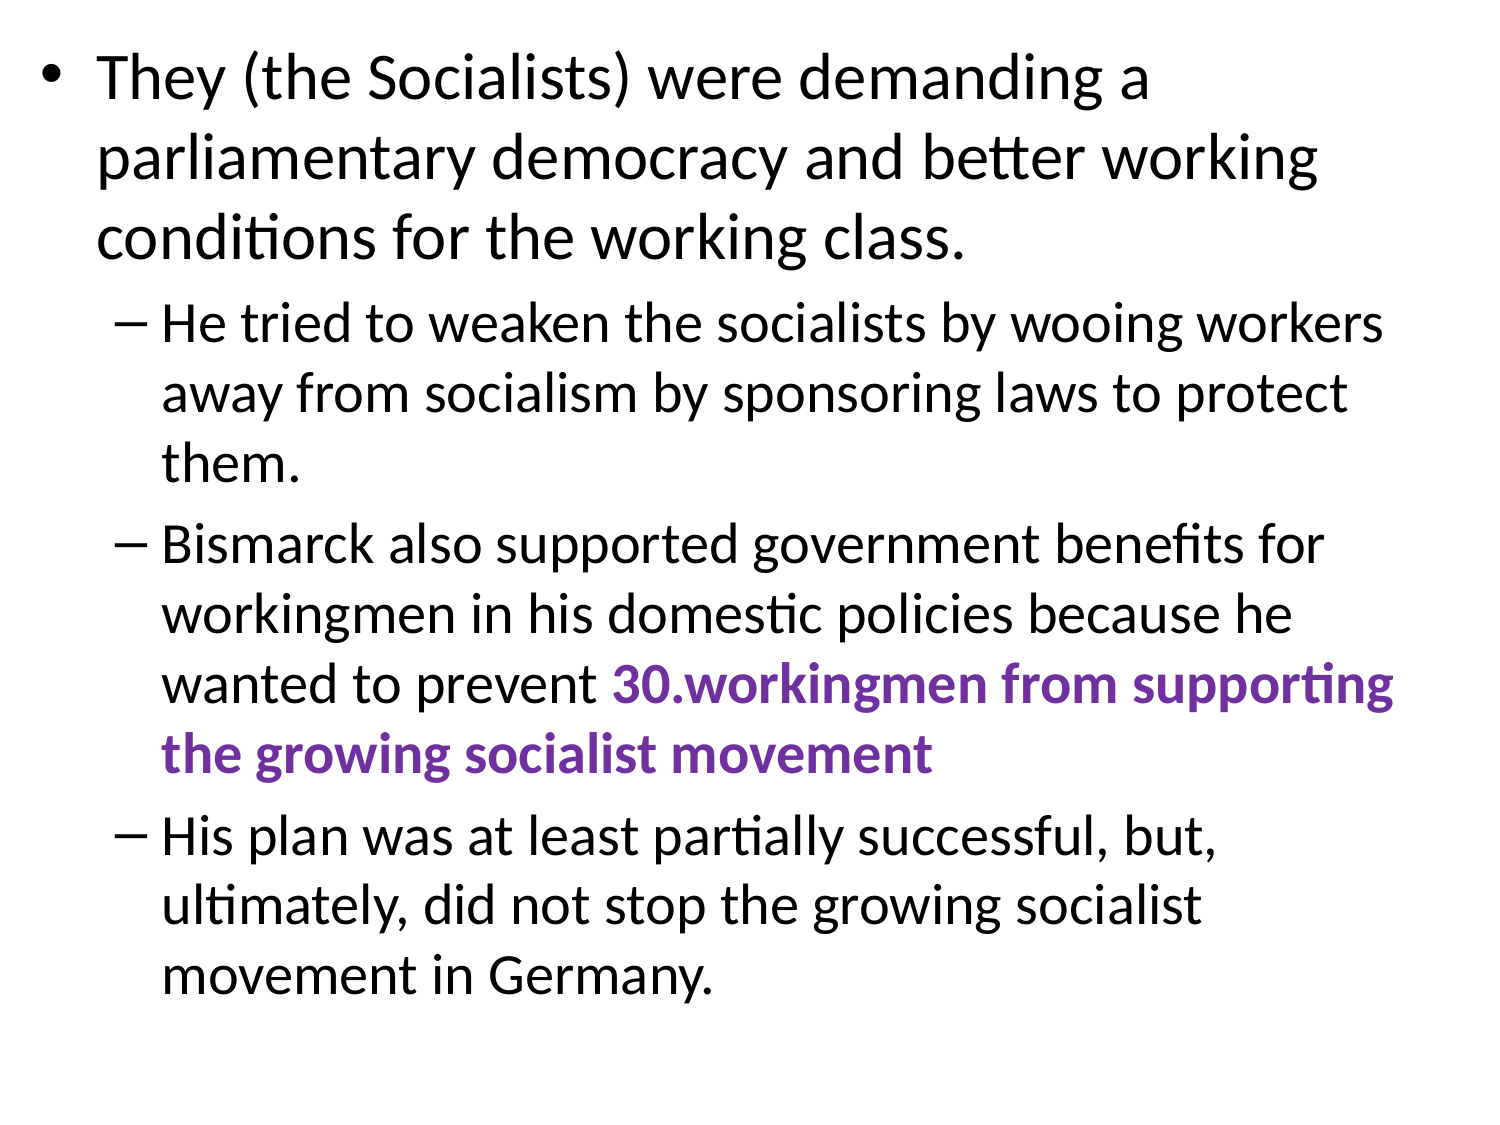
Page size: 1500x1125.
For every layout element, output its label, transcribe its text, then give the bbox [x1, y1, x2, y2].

list They (the Socialists) were demanding a parliamentary democracy and better working conditions for the working class. He tried to weaken the socialists by wooing workers away from socialism by sponsoring laws to protect them. Bismarck also supported government benefits for workingmen in his domestic policies because he wanted to prevent 30.workingmen from supporting the growing socialist movement His plan was at least partially successful, but, ultimately, did not stop the growing socialist movement in Germany. [24, 24, 1475, 1100]
